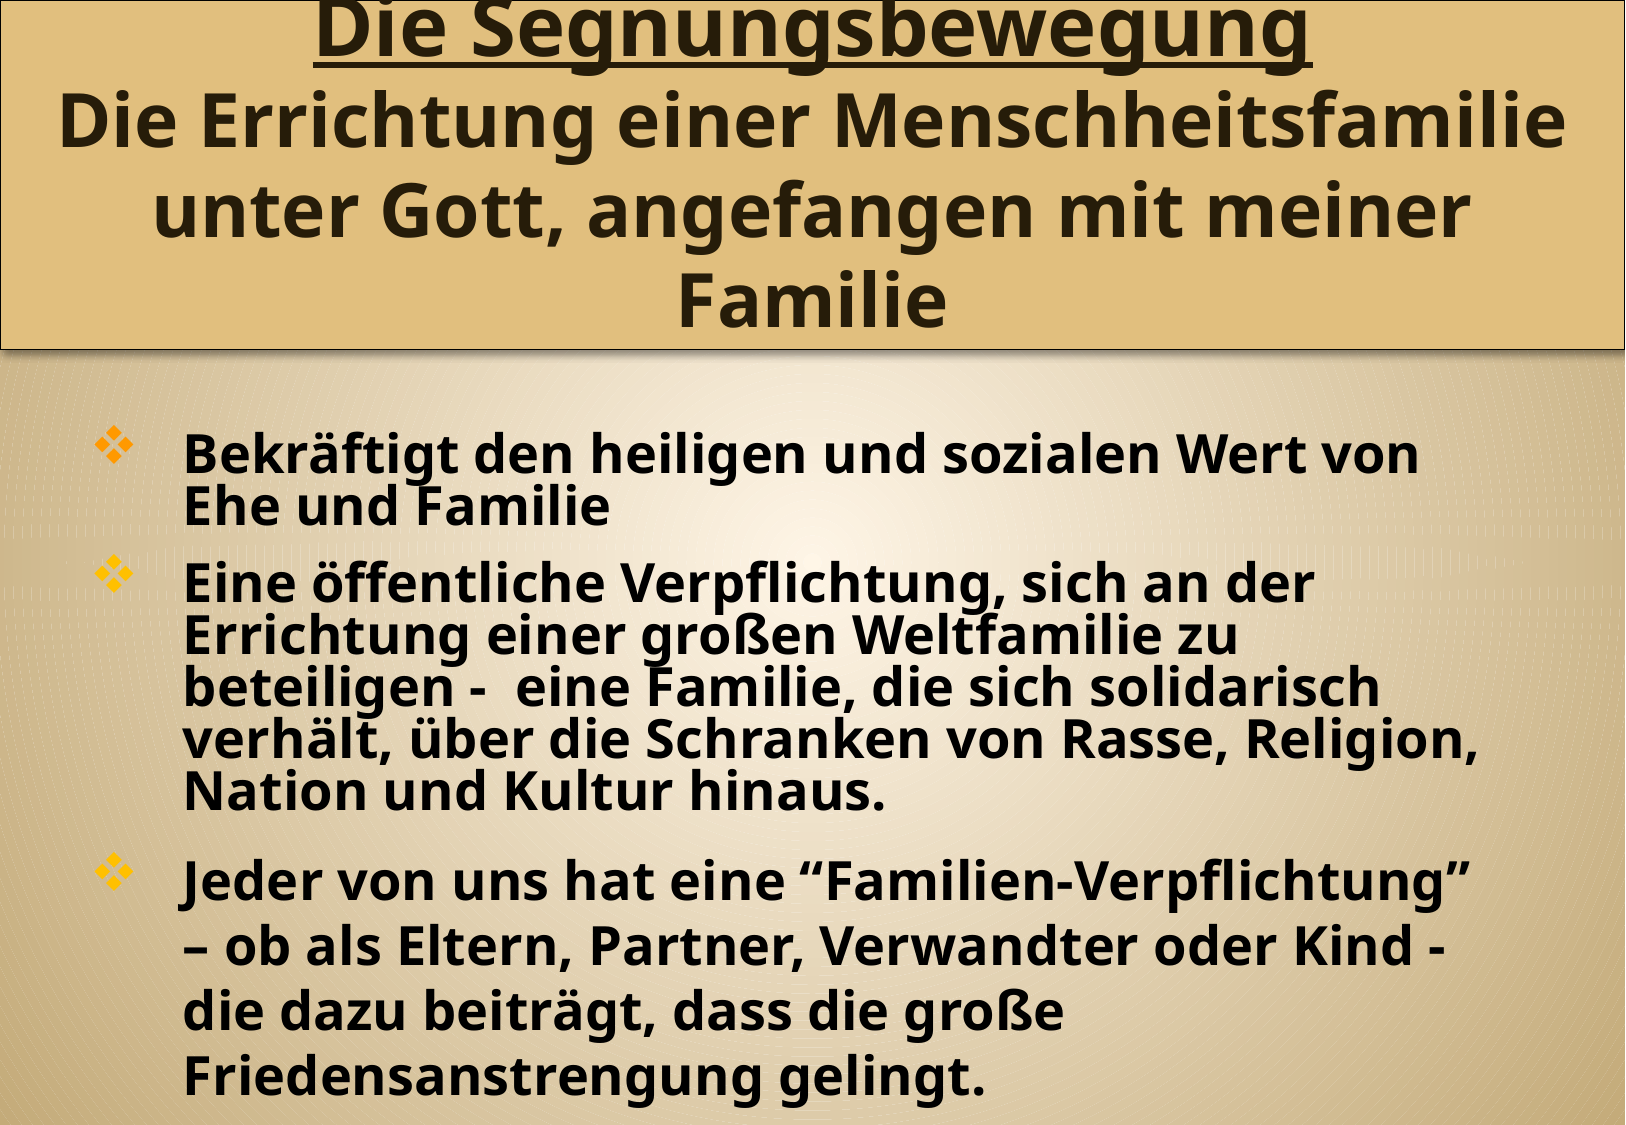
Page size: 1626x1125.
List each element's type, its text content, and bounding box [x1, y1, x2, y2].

text_box Die Segnungsbewegung Die Errichtung einer Menschheitsfamilie unter Gott, angefangen mit meiner Familie [0, 0, 1625, 350]
text_box Bekräftigt den heiligen und sozialen Wert von Ehe und Familie Eine öffentliche Verpflichtung, sich an der Errichtung einer großen Weltfamilie zu beteiligen - eine Familie, die sich solidarisch verhält, über die Schranken von Rasse, Religion, Nation und Kultur hinaus. Jeder von uns hat eine “Familien-Verpflichtung” – ob als Eltern, Partner, Verwandter oder Kind - die dazu beiträgt, dass die große Friedensanstrengung gelingt. [74, 424, 1513, 1125]
